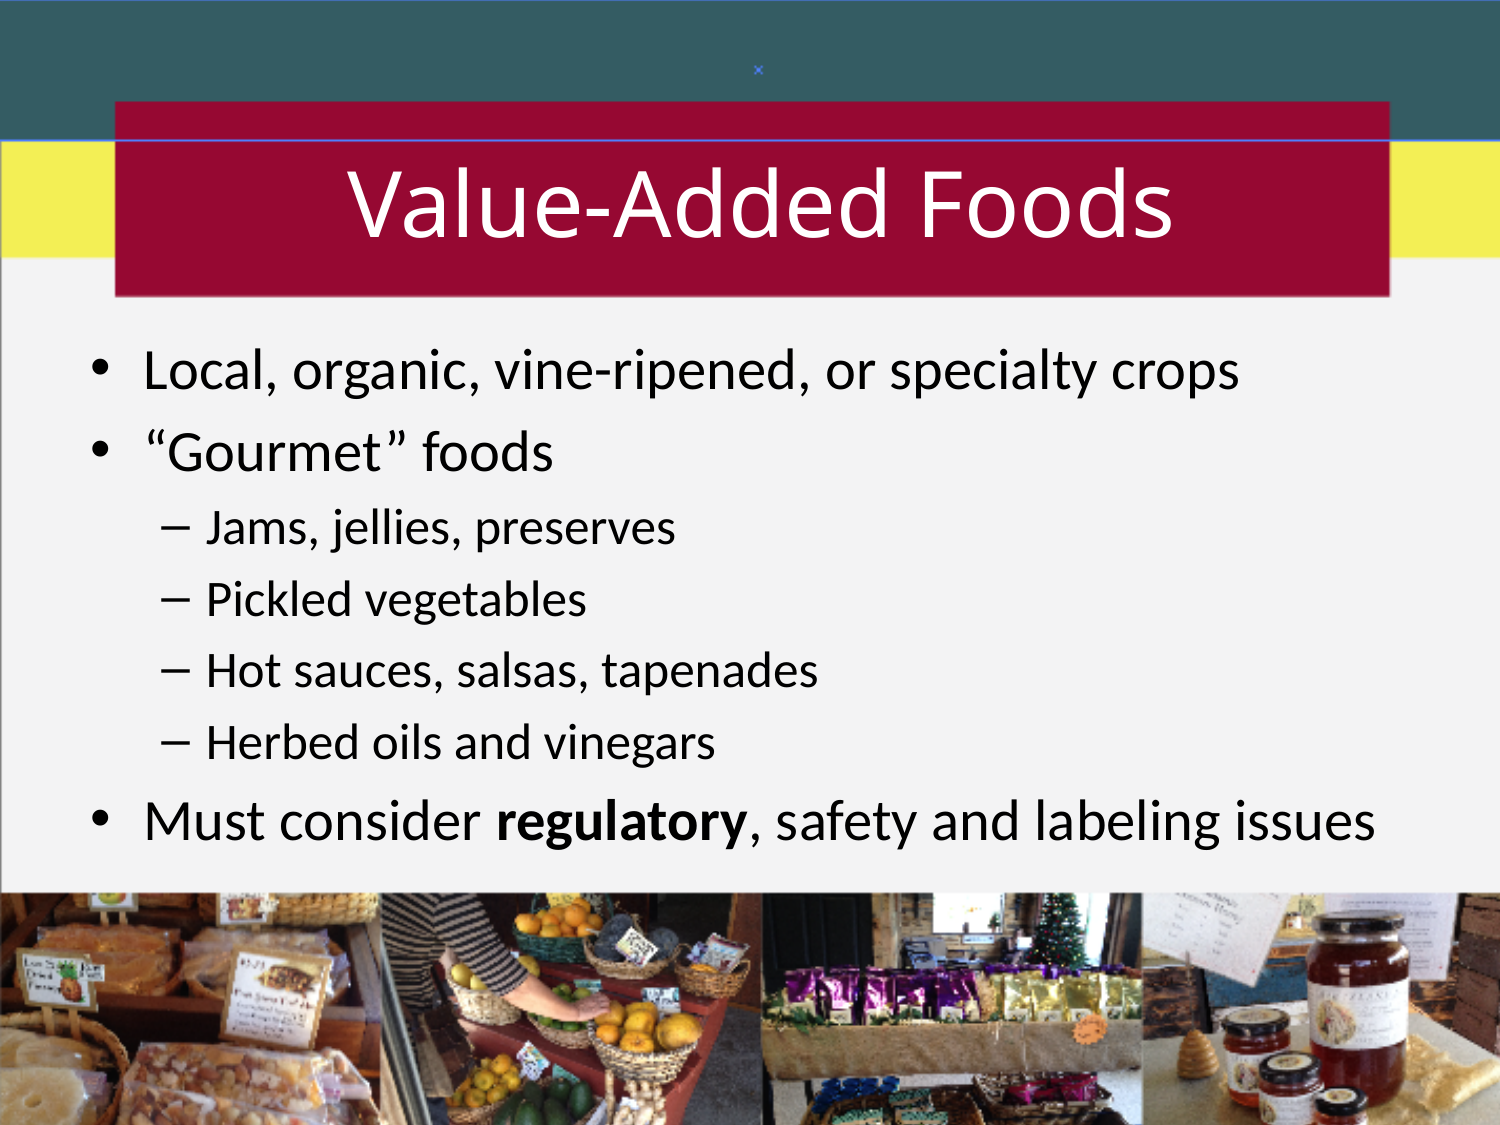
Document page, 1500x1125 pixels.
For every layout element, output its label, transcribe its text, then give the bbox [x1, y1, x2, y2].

picture [0, 0, 1500, 1125]
title Value-Added Foods [75, 107, 1425, 295]
list Local, organic, vine-ripened, or specialty crops “Gourmet” foods Jams, jellies, preserves Pickled vegetables Hot sauces, salsas, tapenades Herbed oils and vinegars Must consider regulatory, safety and labeling issues [75, 322, 1425, 915]
